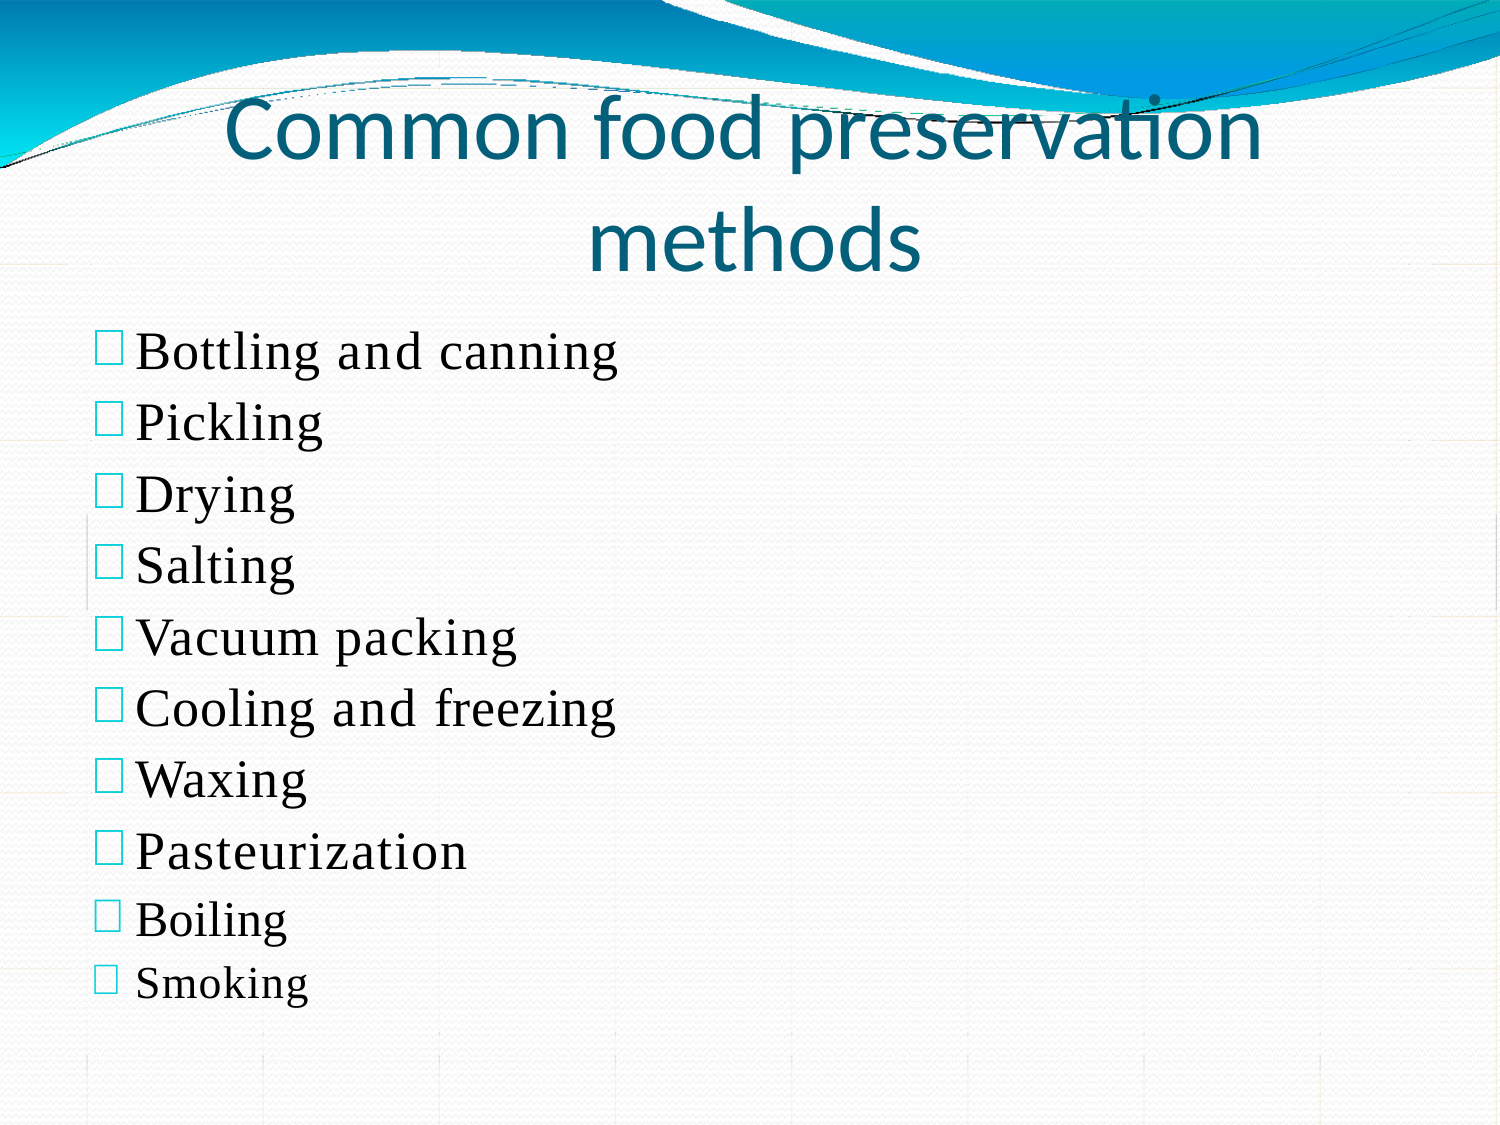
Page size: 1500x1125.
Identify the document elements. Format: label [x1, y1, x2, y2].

text_box [0, 0, 1500, 1125]
